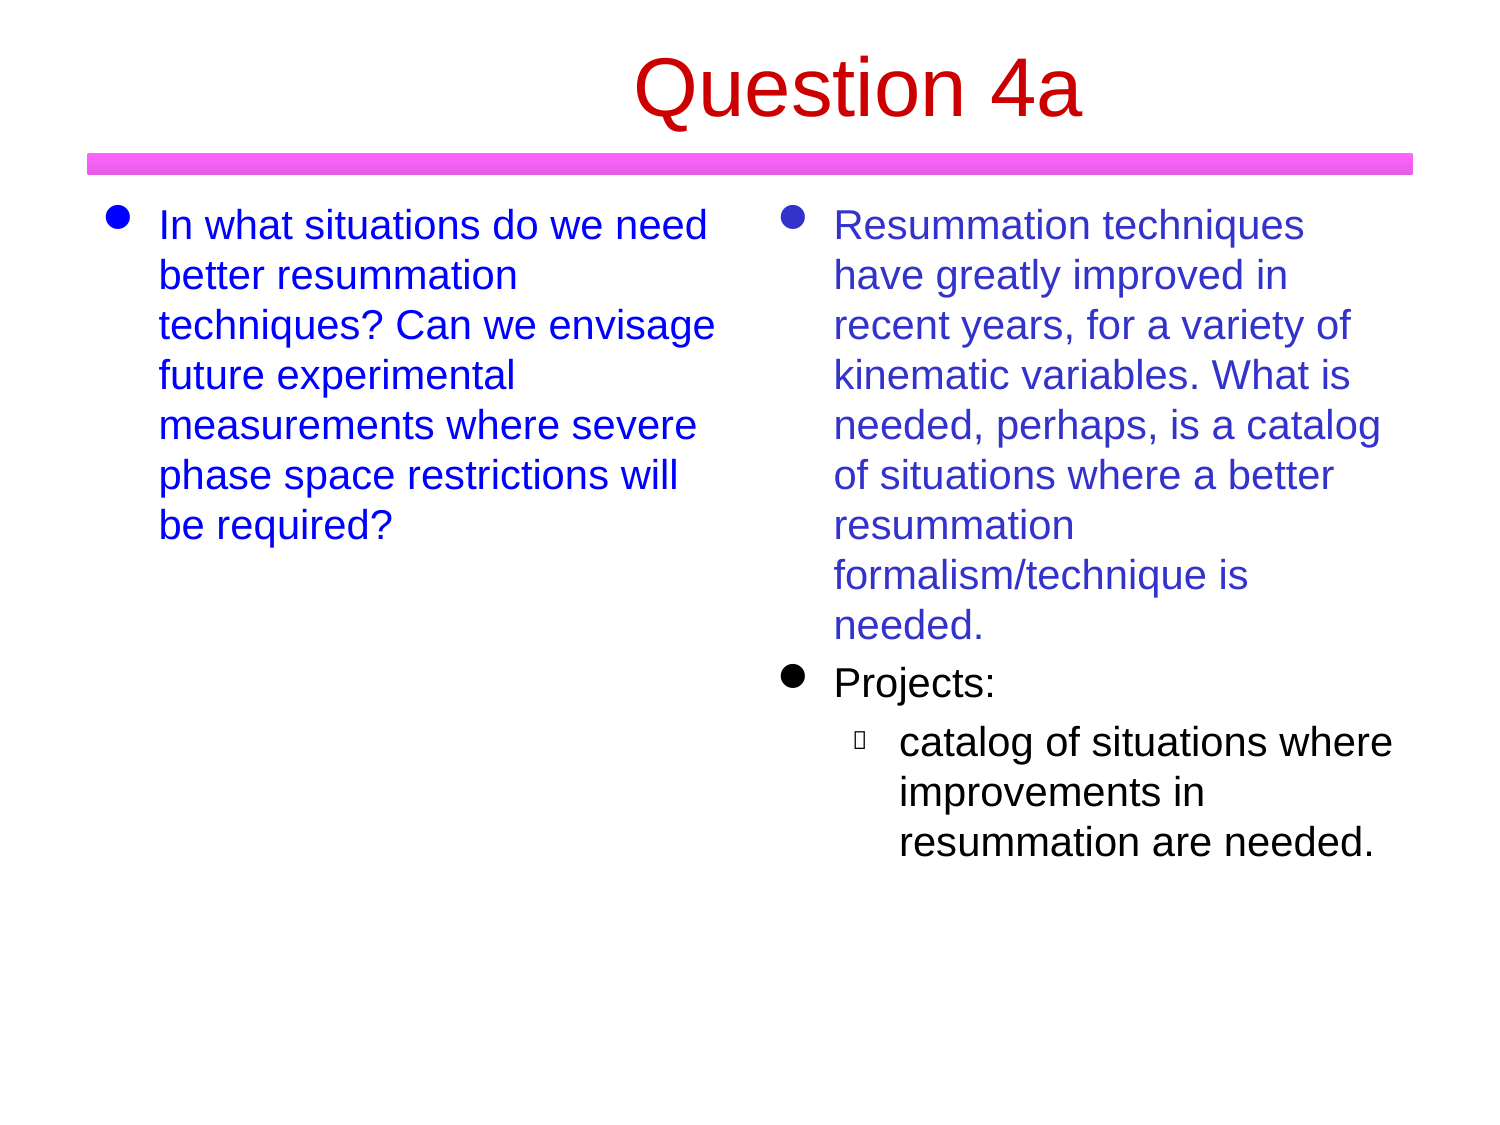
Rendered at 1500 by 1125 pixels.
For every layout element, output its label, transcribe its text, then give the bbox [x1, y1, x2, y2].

list In what situations do we need better resummation techniques? Can we envisage future experimental measurements where severe phase space restrictions will be required? [87, 190, 738, 1025]
title Question 4a [384, 33, 1333, 133]
list Resummation techniques have greatly improved in recent years, for a variety of kinematic variables. What is needed, perhaps, is a catalog of situations where a better resummation formalism/technique is needed. Projects: catalog of situations where improvements in resummation are needed. [762, 190, 1413, 1025]
